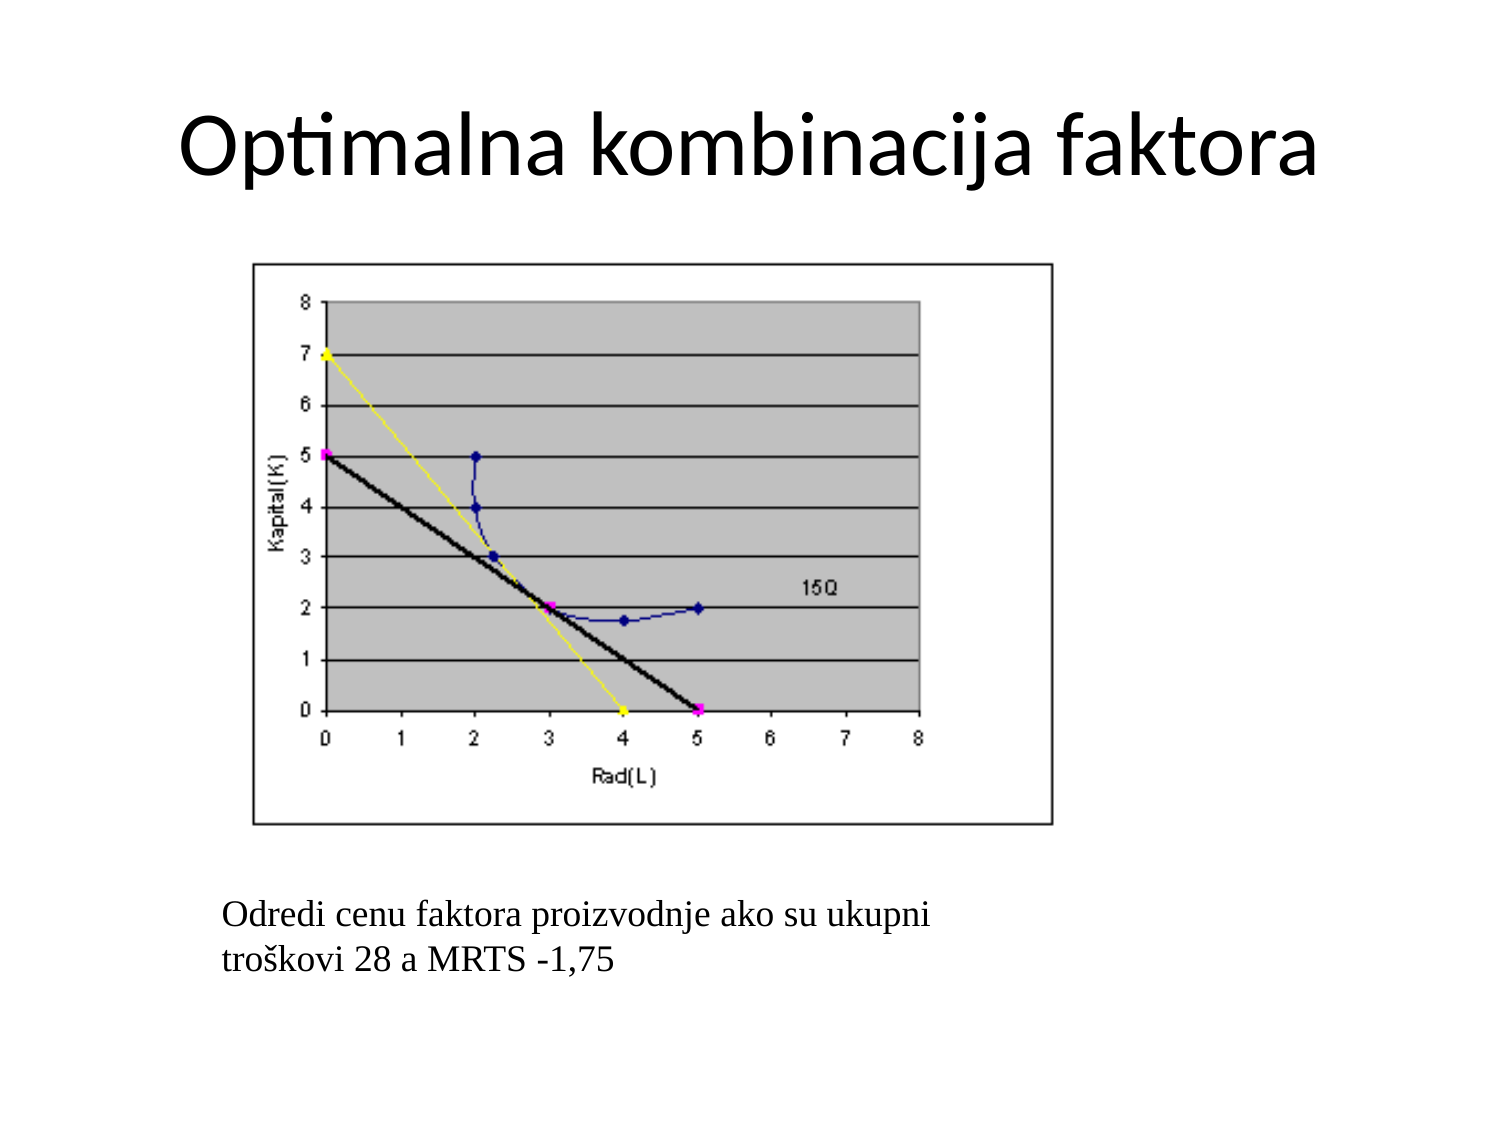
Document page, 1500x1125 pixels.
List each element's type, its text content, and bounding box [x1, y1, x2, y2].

title Optimalna kombinacija faktora [75, 45, 1425, 233]
text_box Odredi cenu faktora proizvodnje ako su ukupni troškovi 28 a MRTS -1,75 [206, 881, 957, 988]
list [241, 255, 1065, 837]
